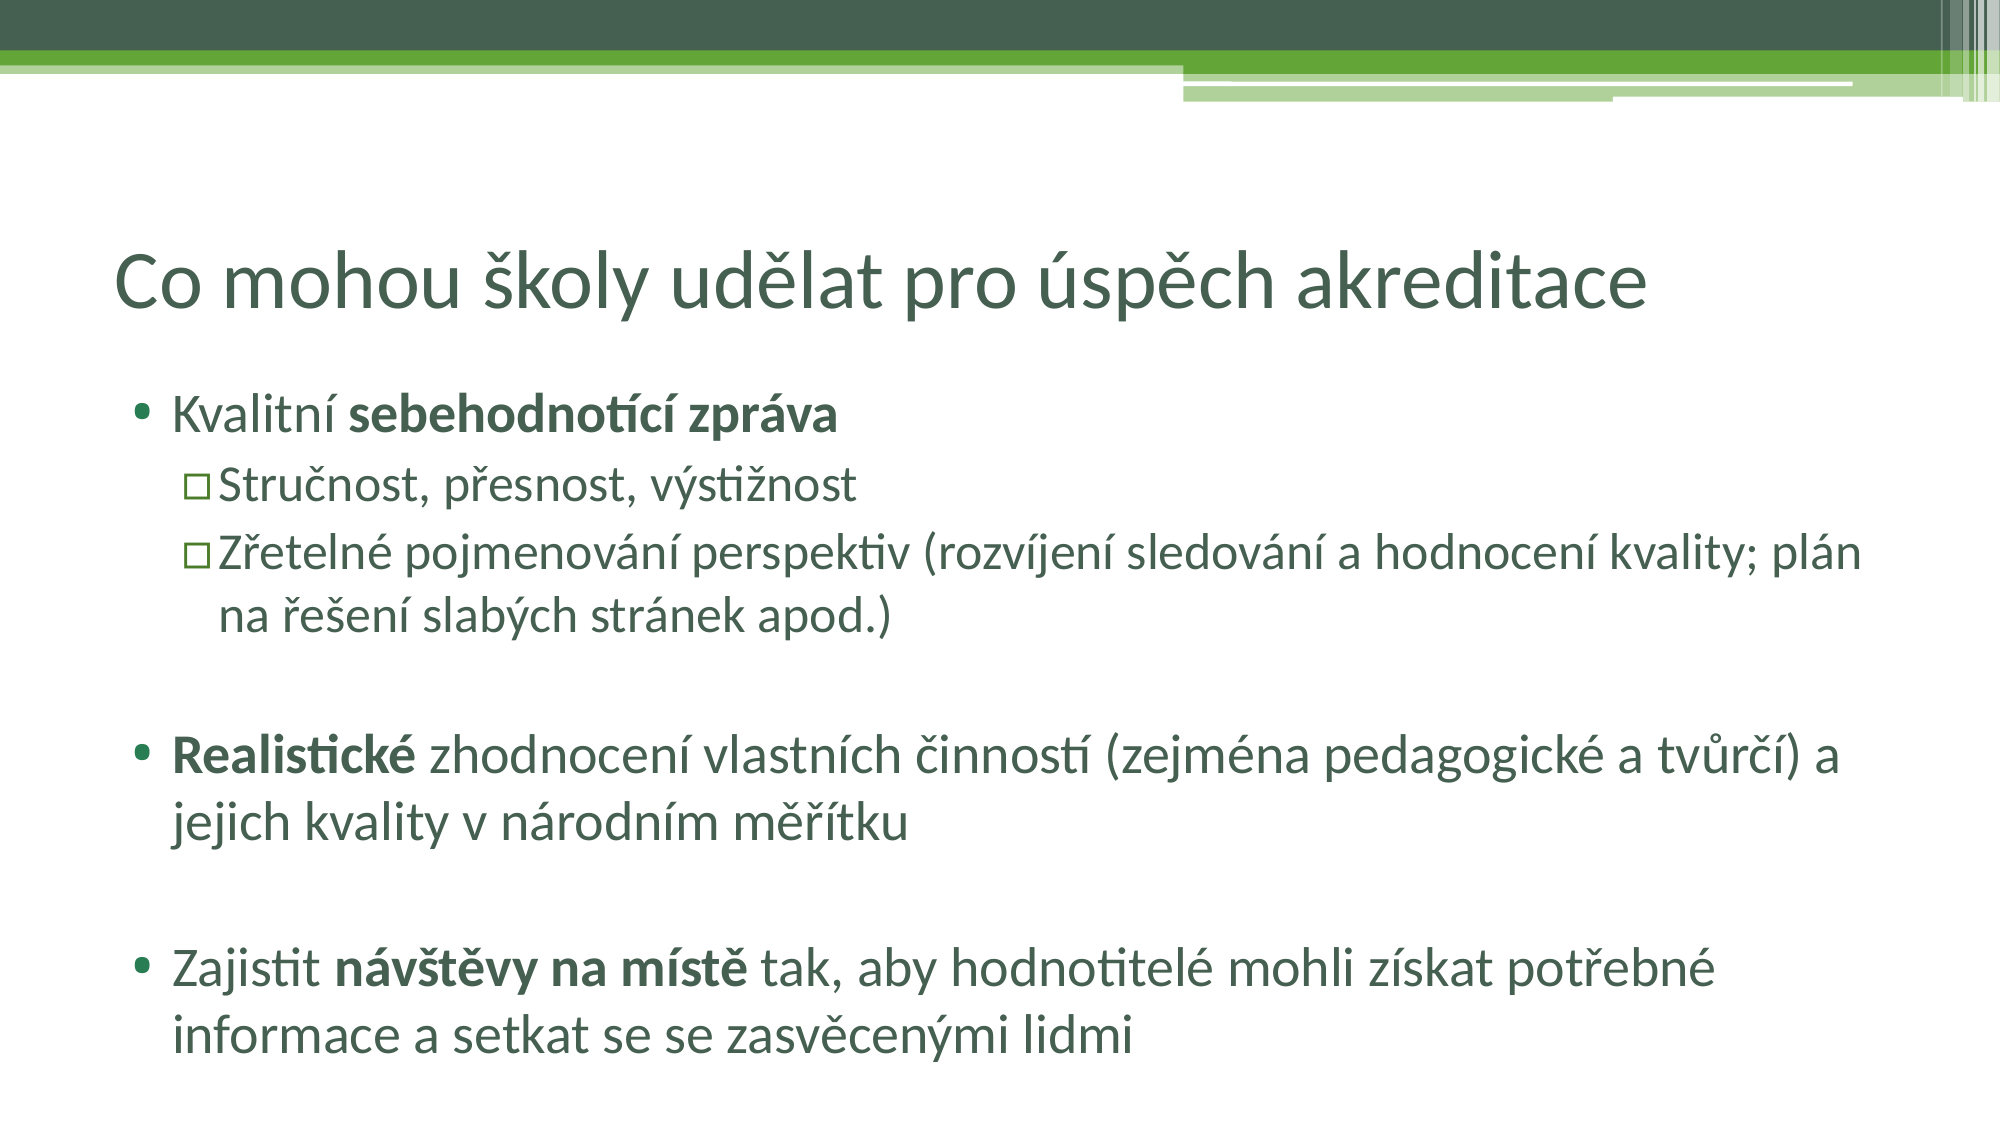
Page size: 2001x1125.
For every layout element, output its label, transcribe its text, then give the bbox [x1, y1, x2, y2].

title Co mohou školy udělat pro úspěch akreditace [99, 187, 1900, 363]
list Kvalitní sebehodnotící zpráva Stručnost, přesnost, výstižnost Zřetelné pojmenování perspektiv (rozvíjení sledování a hodnocení kvality; plán na řešení slabých stránek apod.) Realistické zhodnocení vlastních činností (zejména pedagogické a tvůrčí) a jejich kvality v národním měřítku Zajistit návštěvy na místě tak, aby hodnotitelé mohli získat potřebné informace a setkat se se zasvěcenými lidmi [99, 368, 1900, 1079]
